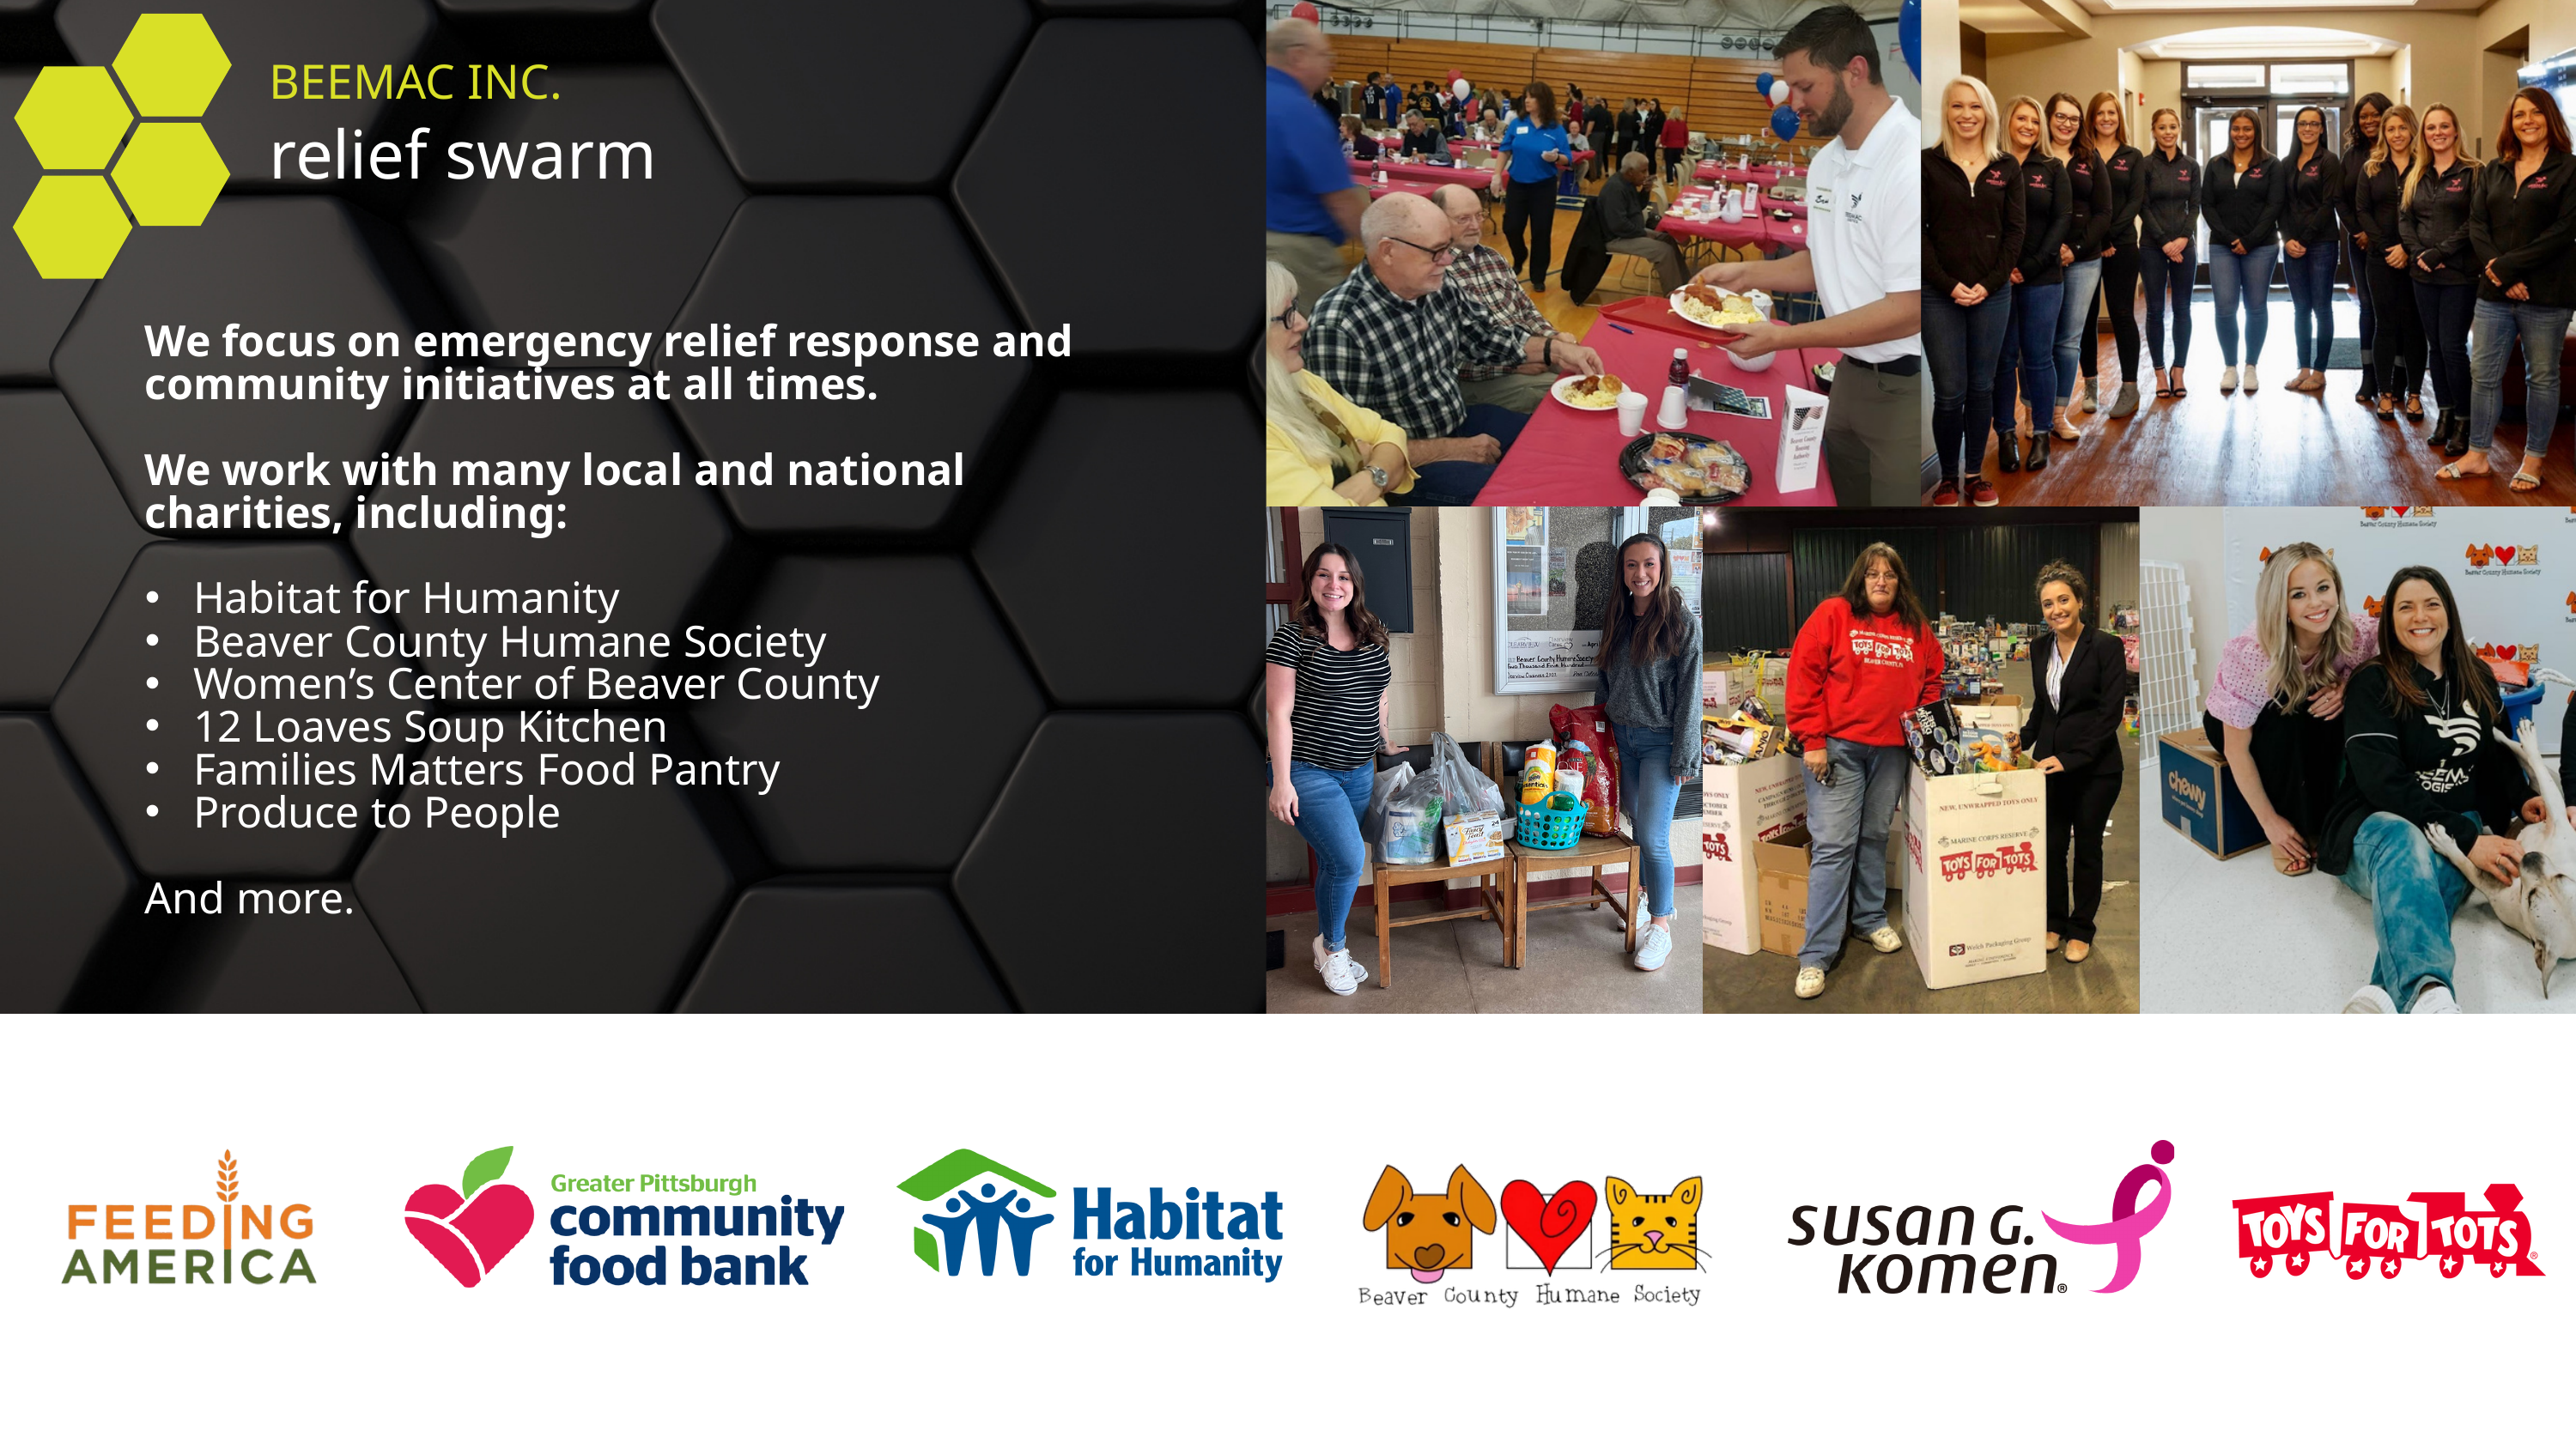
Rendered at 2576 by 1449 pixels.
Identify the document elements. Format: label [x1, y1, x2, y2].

text_box [12, 13, 233, 279]
text_box [25, 1106, 2551, 1355]
picture [0, 0, 1266, 1014]
text_box [0, 1014, 2576, 1449]
text_box [1266, 0, 2576, 1011]
